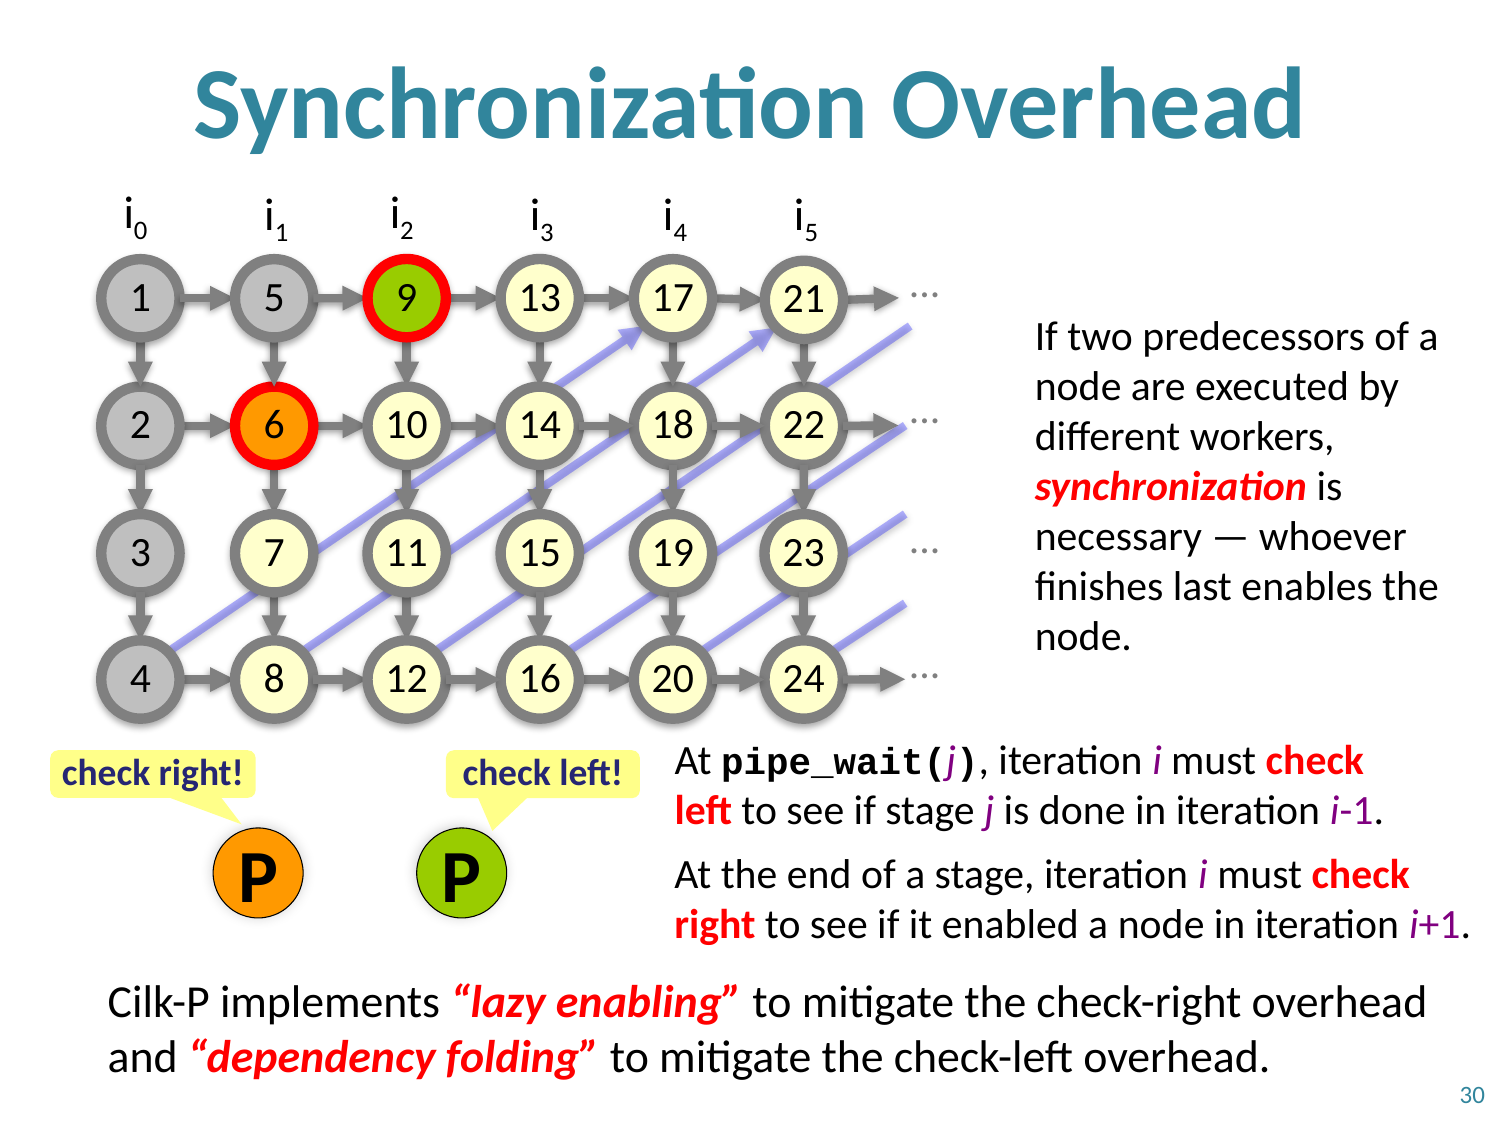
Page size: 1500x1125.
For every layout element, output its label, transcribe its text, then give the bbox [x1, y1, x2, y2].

text_box 24 [763, 662, 844, 720]
text_box 16 [499, 661, 580, 720]
text_box 4 [100, 639, 181, 720]
text_box P [416, 827, 507, 918]
text_box i2 [341, 192, 462, 253]
text_box 17 [633, 258, 713, 324]
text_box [301, 327, 431, 652]
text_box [830, 602, 906, 652]
text_box 5 [234, 258, 314, 324]
text_box If two predecessors of a node are executed by different workers, synchronization is necessary — whoever finishes last enables the node. [1020, 301, 1470, 667]
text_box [700, 513, 906, 653]
text_box check right! [50, 750, 256, 825]
text_box check left! [445, 750, 640, 831]
text_box 20 [633, 661, 713, 720]
text_box i1 [216, 192, 337, 254]
text_box 3 [100, 513, 162, 593]
slide_number 30 [1149, 1064, 1500, 1124]
text_box 21 [764, 259, 844, 324]
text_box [842, 297, 900, 301]
text_box ... [915, 512, 972, 570]
text_box i3 [481, 192, 602, 254]
title Synchronization Overhead [0, 4, 1500, 192]
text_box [167, 325, 304, 652]
text_box At pipe_wait(j), iteration i must check left to see if stage j is done in iteration i-1. [659, 725, 1432, 839]
text_box ... [877, 255, 972, 313]
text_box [434, 325, 911, 652]
text_box P [213, 827, 304, 918]
text_box 13 [499, 258, 580, 323]
text_box i4 [615, 192, 735, 254]
text_box 2 [100, 386, 162, 466]
text_box ... [915, 382, 972, 440]
text_box i0 [75, 192, 196, 253]
text_box 9 [366, 258, 447, 324]
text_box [567, 425, 906, 653]
text_box 8 [234, 660, 314, 720]
text_box At the end of a stage, iteration i must check right to see if it enabled a node in iteration i+1. [659, 839, 1500, 955]
text_box Cilk-P implements “lazy enabling” to mitigate the check-right overhead and “dependency folding” to mitigate the check-left overhead. [92, 964, 1467, 1089]
text_box ... [877, 636, 972, 695]
text_box 12 [366, 661, 447, 720]
text_box i5 [746, 192, 866, 254]
text_box 1 [100, 258, 180, 339]
